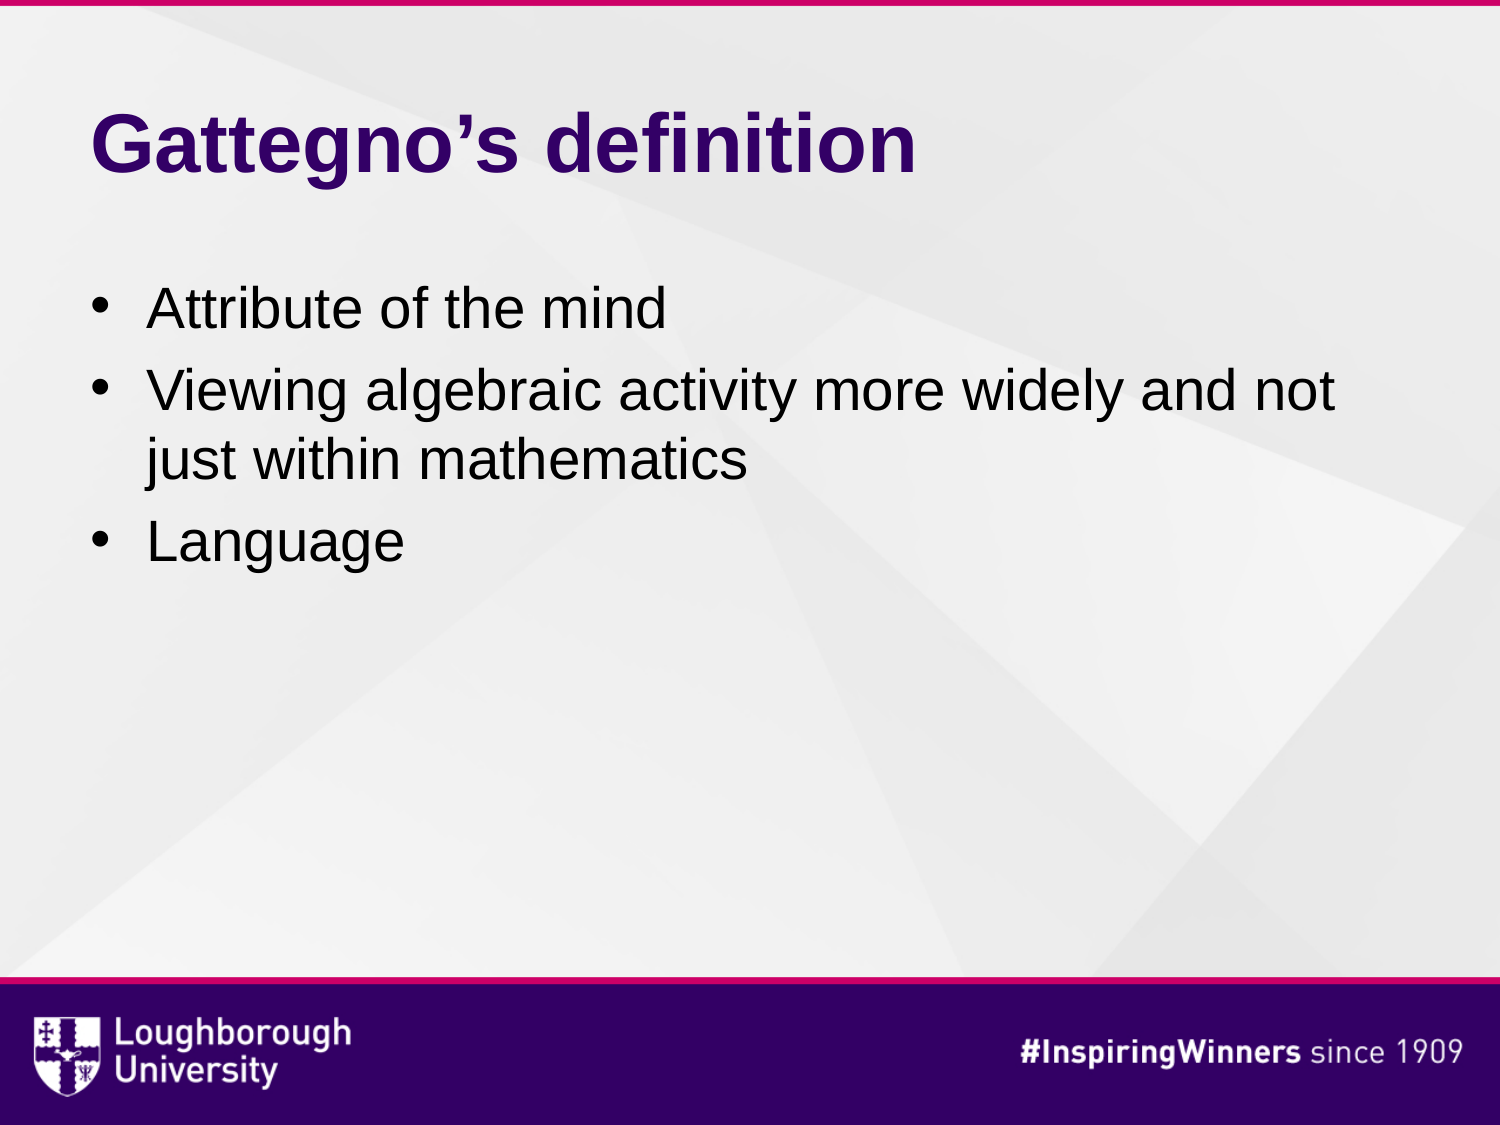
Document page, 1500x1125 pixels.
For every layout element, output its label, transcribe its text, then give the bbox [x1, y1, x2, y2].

title Gattegno’s definition [75, 45, 1425, 233]
list Attribute of the mind Viewing algebraic activity more widely and not just within mathematics Language [75, 262, 1425, 957]
picture [0, 0, 1500, 1125]
